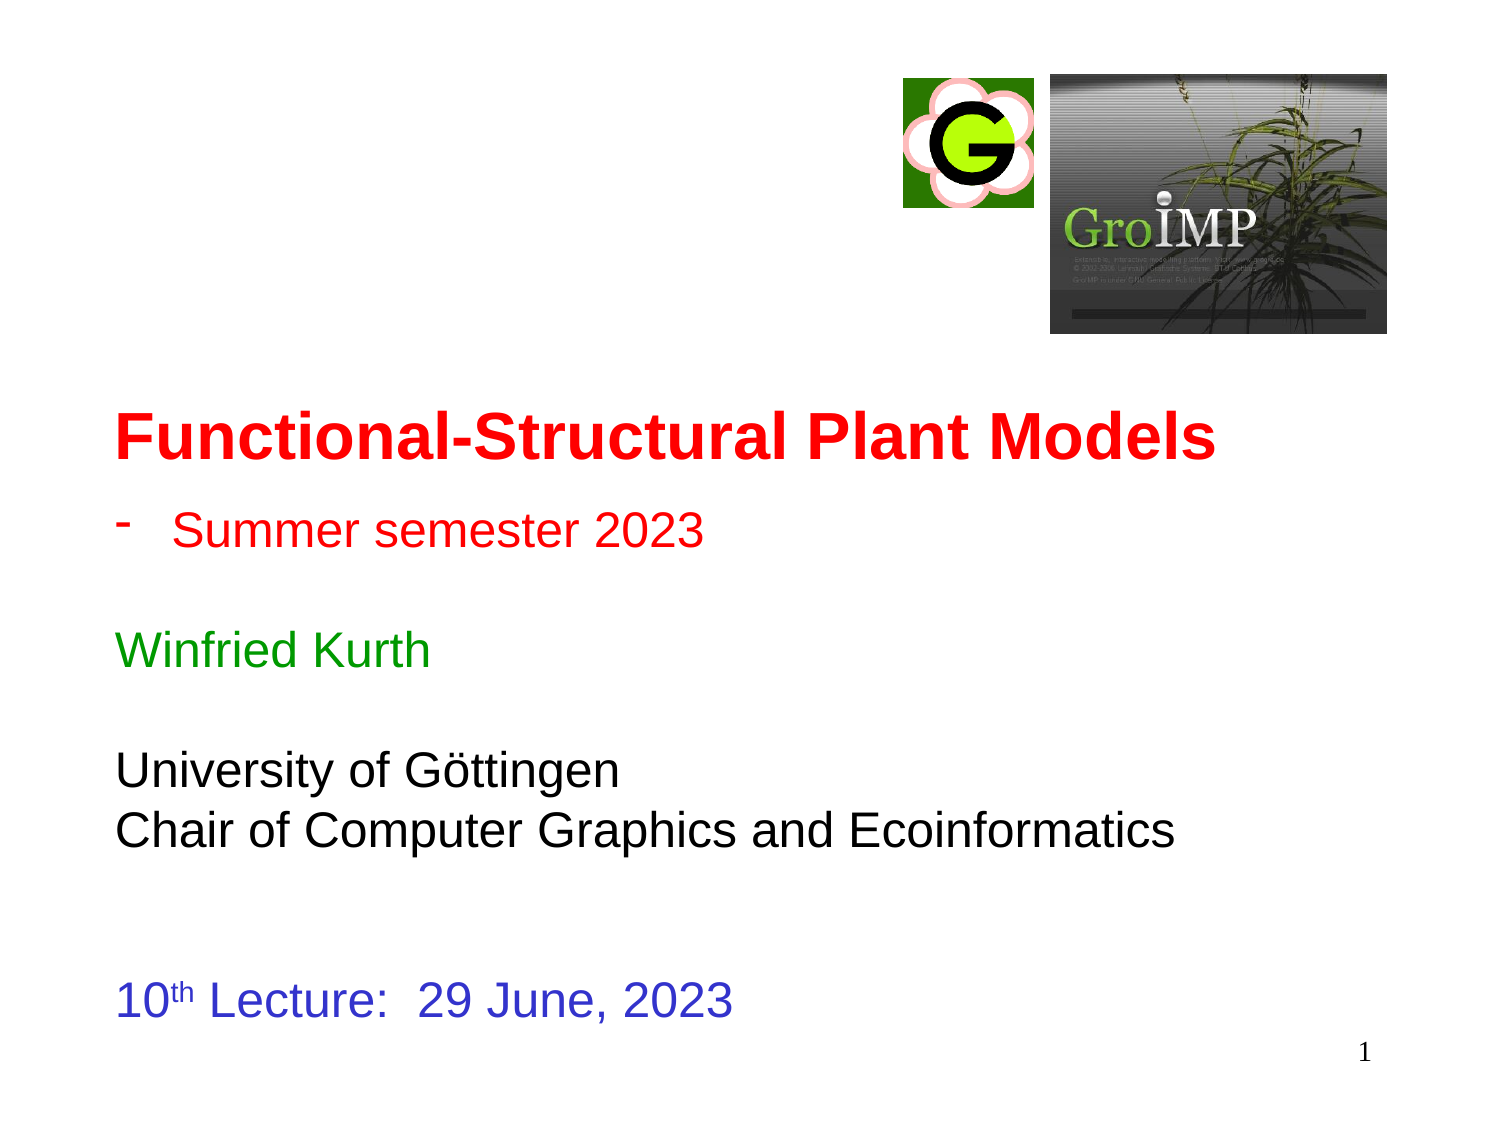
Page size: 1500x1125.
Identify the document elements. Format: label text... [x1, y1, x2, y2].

slide_number 1 [1074, 1025, 1388, 1100]
picture [903, 78, 1034, 208]
picture [1049, 74, 1387, 334]
text_box Functional-Structural Plant Models Summer semester 2023 Winfried Kurth University of Göttingen Chair of Computer Graphics and Ecoinformatics 10th Lecture: 29 June, 2023 [100, 385, 1426, 1036]
